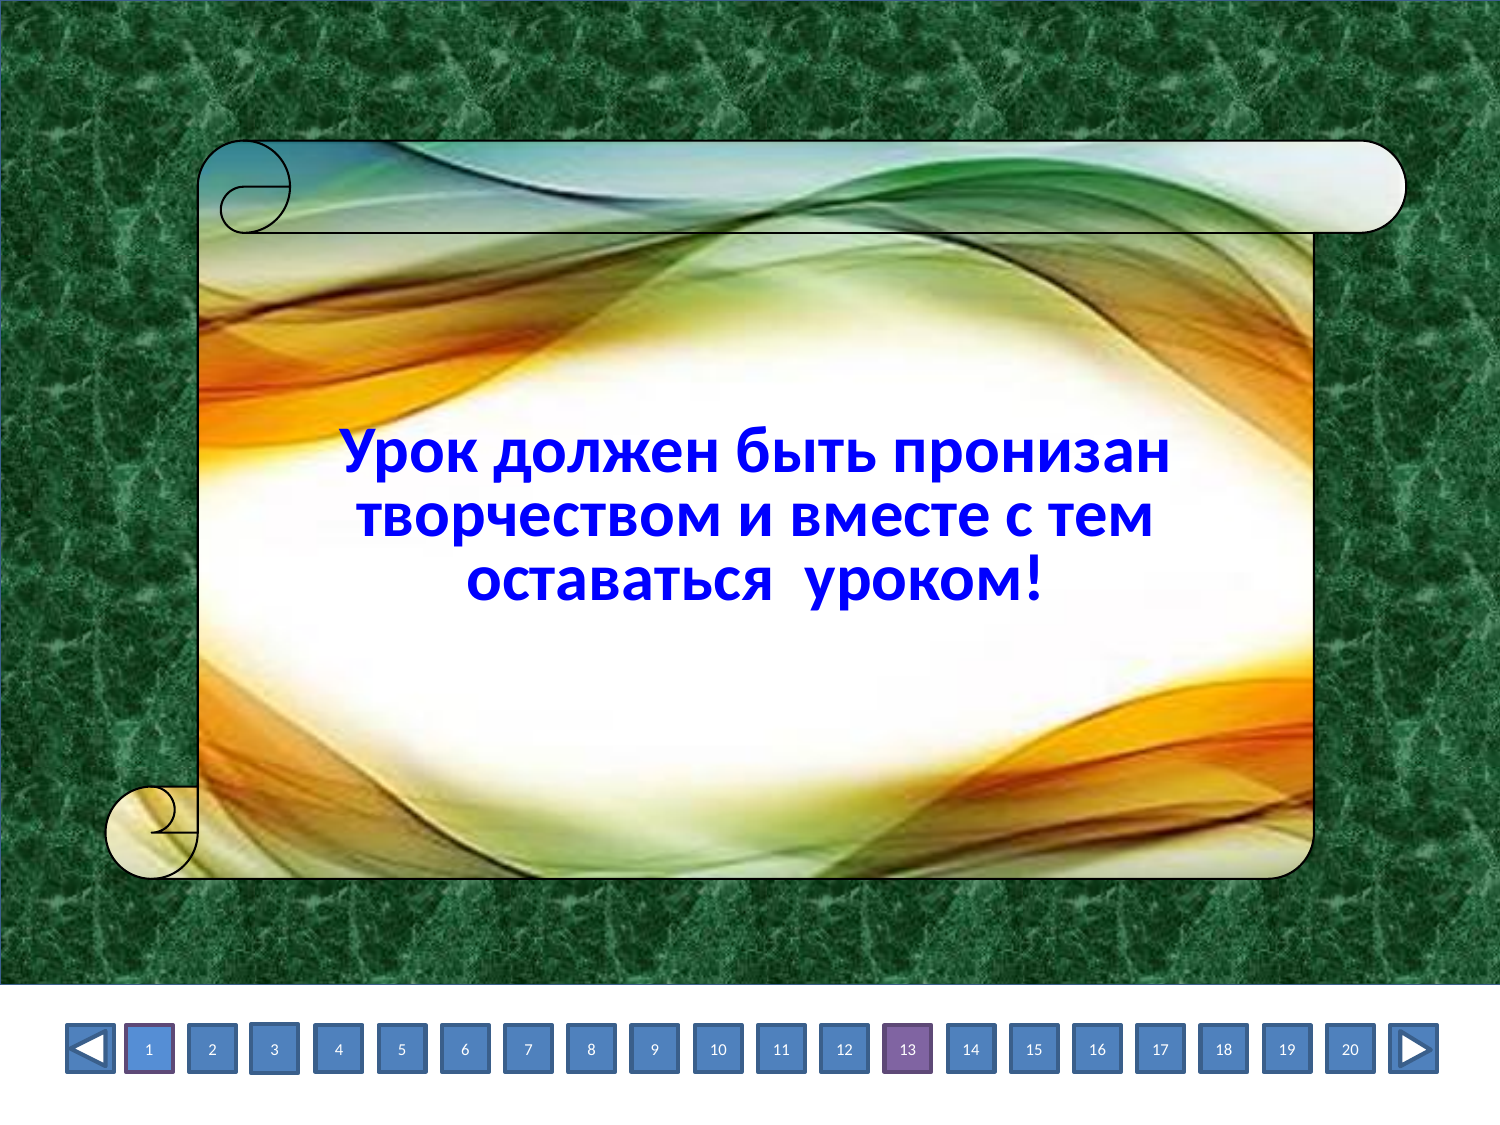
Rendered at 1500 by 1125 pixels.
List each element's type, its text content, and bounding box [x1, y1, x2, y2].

text_box 20 [1325, 1023, 1376, 1074]
text_box 6 [440, 1023, 491, 1074]
text_box 3 [249, 1022, 300, 1075]
text_box 8 [566, 1023, 617, 1074]
text_box 19 [1262, 1023, 1313, 1074]
text_box 4 [313, 1023, 364, 1074]
text_box Урок должен быть пронизан творчеством и вместе с тем оставаться уроком! [105, 140, 1407, 879]
text_box 17 [1135, 1023, 1186, 1074]
text_box [1398, 1029, 1433, 1069]
text_box 10 [693, 1023, 744, 1074]
text_box 14 [946, 1023, 997, 1074]
text_box 9 [629, 1023, 680, 1074]
text_box 1 [124, 1023, 175, 1074]
text_box 12 [819, 1023, 870, 1074]
text_box [65, 1023, 116, 1074]
text_box 16 [1072, 1023, 1123, 1074]
text_box [1388, 1023, 1439, 1074]
text_box 7 [503, 1023, 554, 1074]
text_box [0, 0, 1500, 986]
text_box 18 [1198, 1023, 1249, 1074]
text_box [68, 1029, 108, 1068]
text_box 11 [756, 1023, 807, 1074]
text_box 5 [377, 1023, 428, 1074]
text_box 13 [882, 1023, 933, 1074]
text_box 2 [187, 1023, 238, 1074]
text_box 15 [1009, 1023, 1060, 1074]
